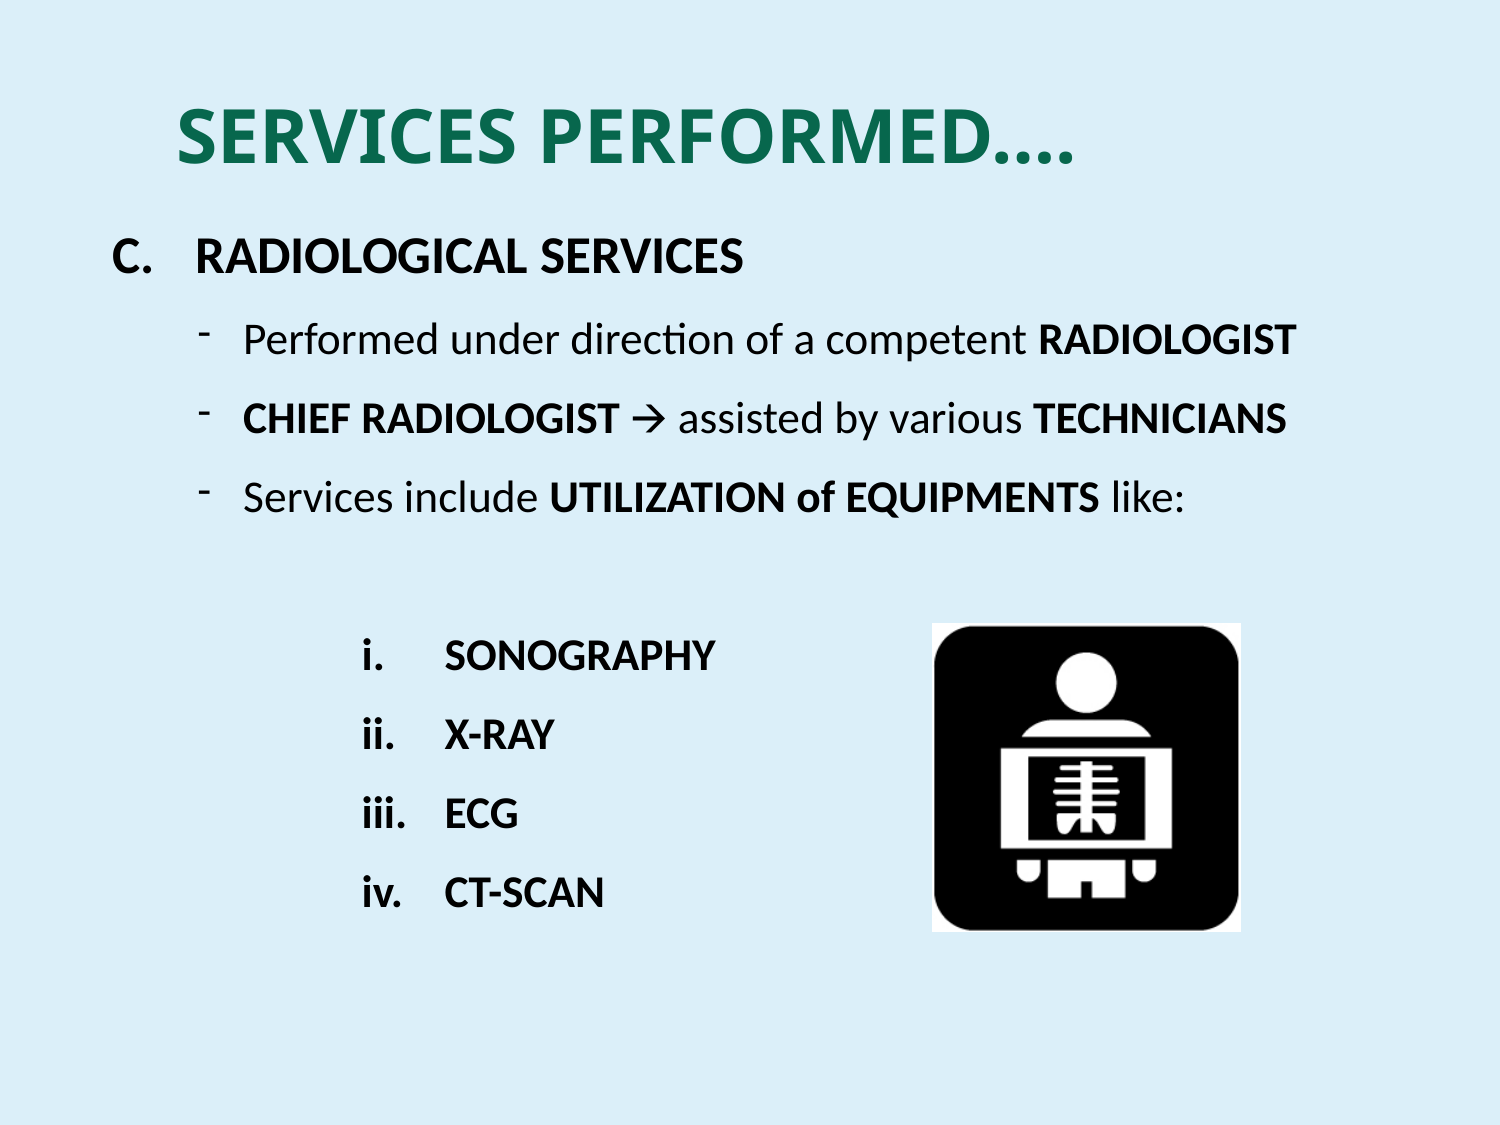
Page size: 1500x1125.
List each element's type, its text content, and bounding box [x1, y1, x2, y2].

picture [931, 623, 1241, 932]
list RADIOLOGICAL SERVICES Performed under direction of a competent RADIOLOGIST CHIEF RADIOLOGIST 🡪 assisted by various TECHNICIANS Services include UTILIZATION of EQUIPMENTS like: SONOGRAPHY X-RAY ECG CT-SCAN [97, 219, 1392, 934]
title SERVICES PERFORMED…. [103, 30, 1397, 249]
